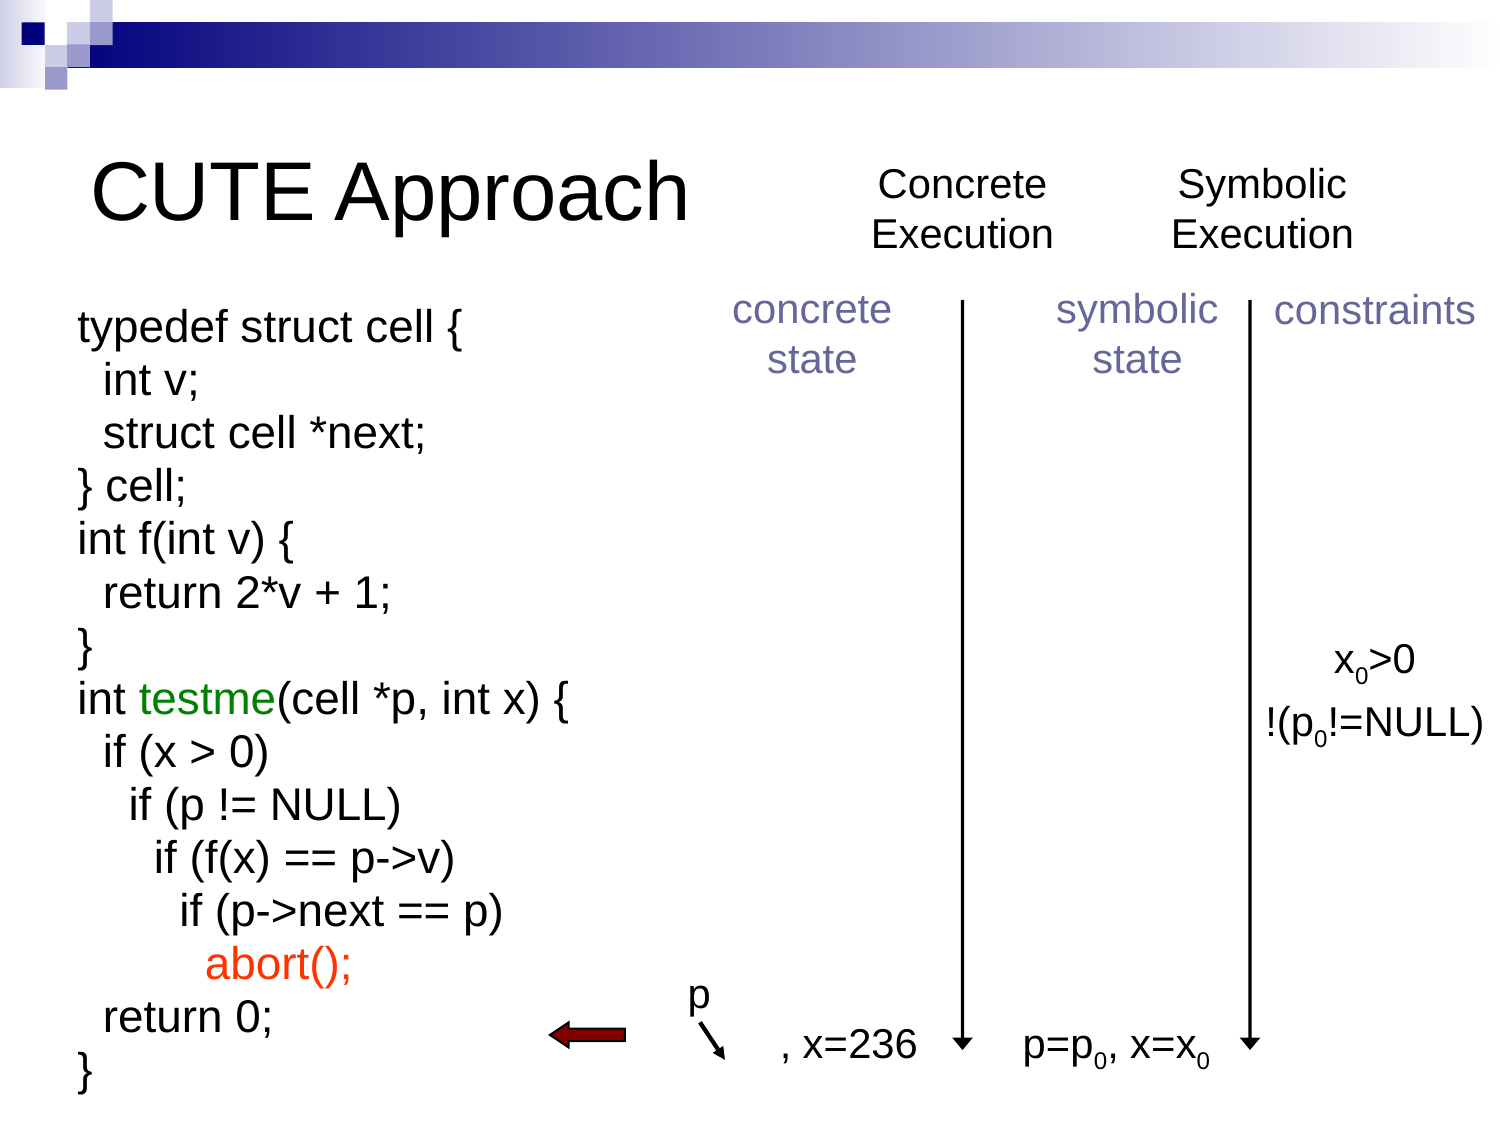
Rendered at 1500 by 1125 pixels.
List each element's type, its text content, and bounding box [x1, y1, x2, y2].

title CUTE Approach [74, 74, 1426, 299]
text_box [699, 274, 1500, 391]
text_box Symbolic Execution [1137, 149, 1388, 265]
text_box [549, 959, 1226, 1125]
text_box Concrete Execution [837, 149, 1088, 265]
list typedef struct cell { int v; struct cell *next; } cell; int f(int v) { return 2*v + 1; } int testme(cell *p, int x) { if (x > 0) if (p != NULL) if (f(x) == p->v) if (p->next == p) abort(); return 0; } [62, 299, 726, 938]
text_box x0>0 [1250, 624, 1500, 687]
text_box !(p0!=NULL) [1250, 687, 1500, 760]
text_box [1239, 399, 1261, 1051]
